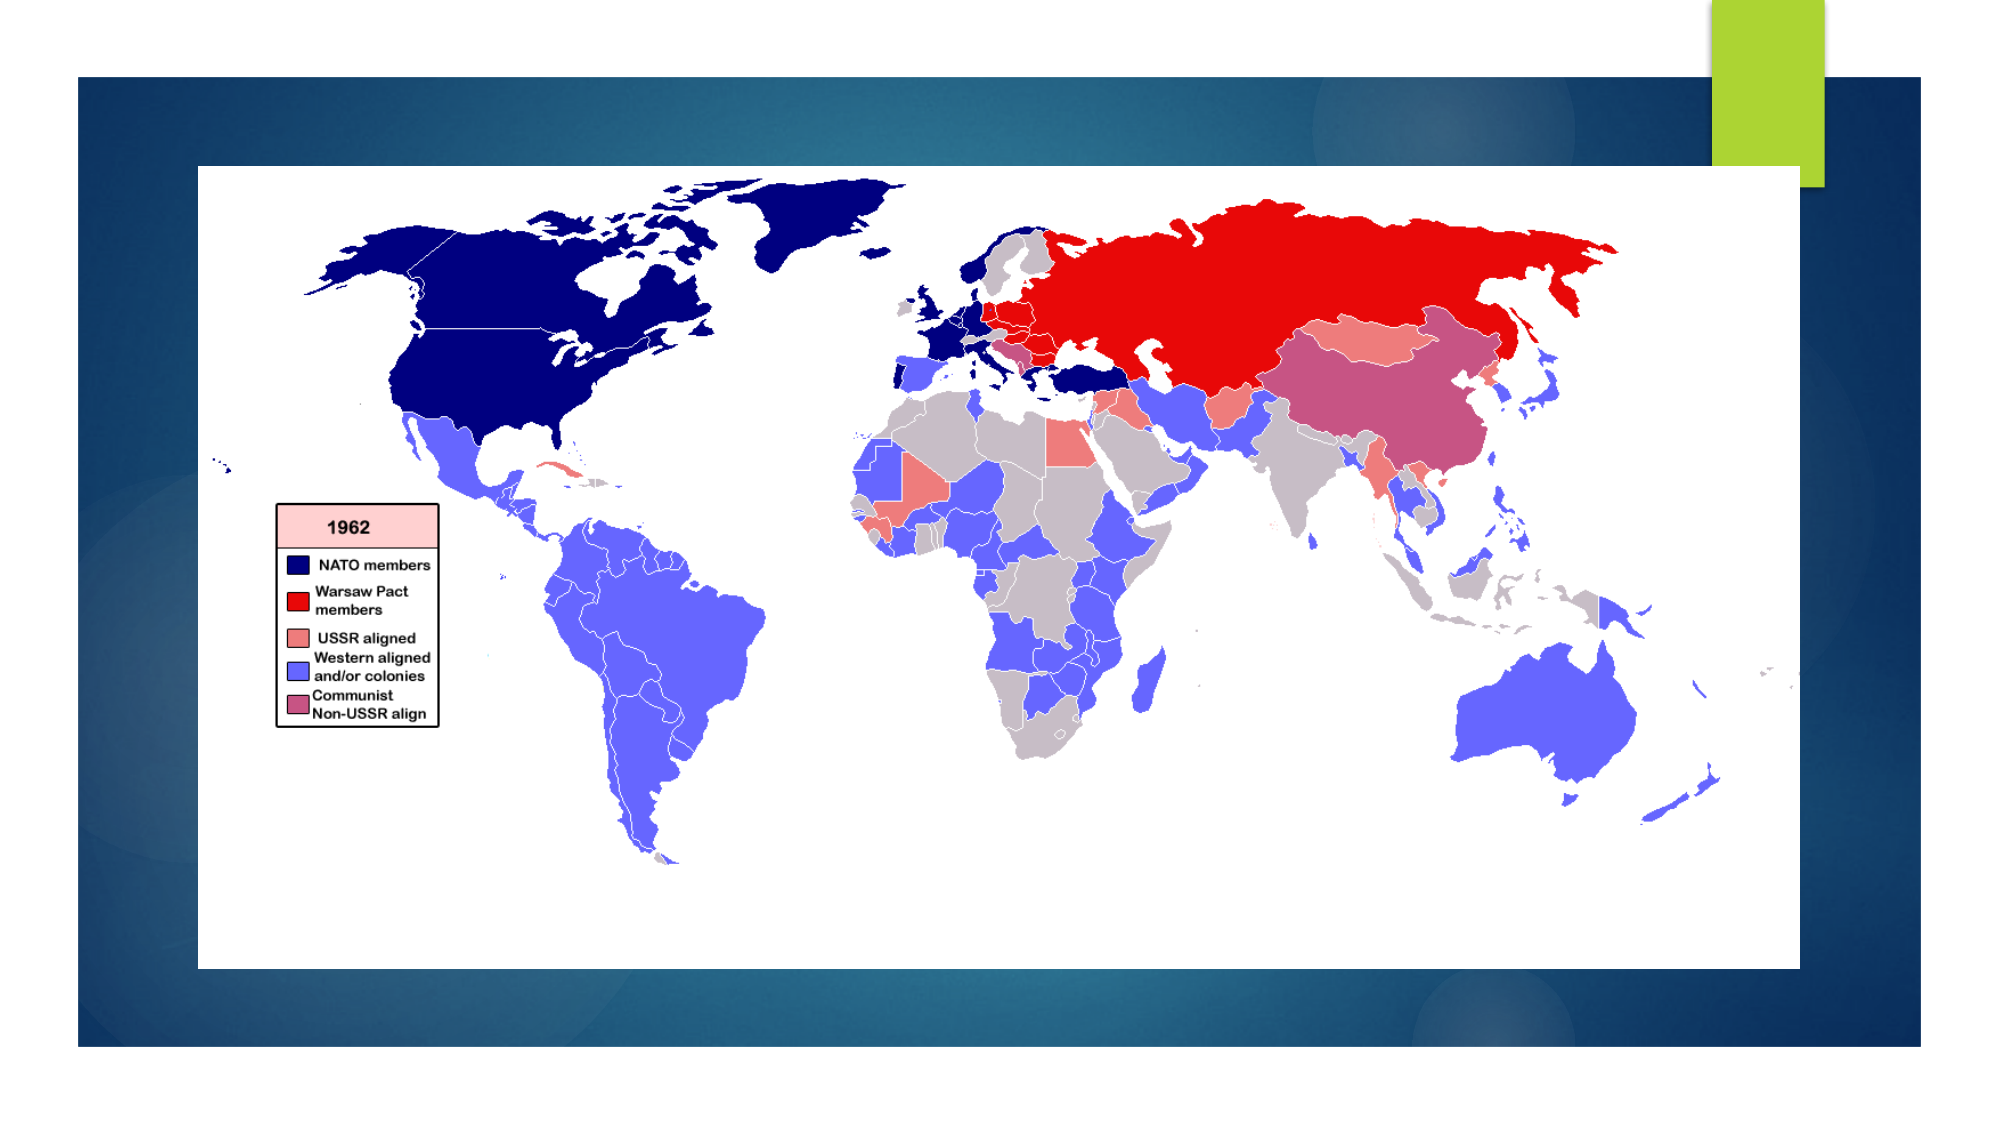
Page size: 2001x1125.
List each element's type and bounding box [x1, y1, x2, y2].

picture [197, 166, 1801, 969]
